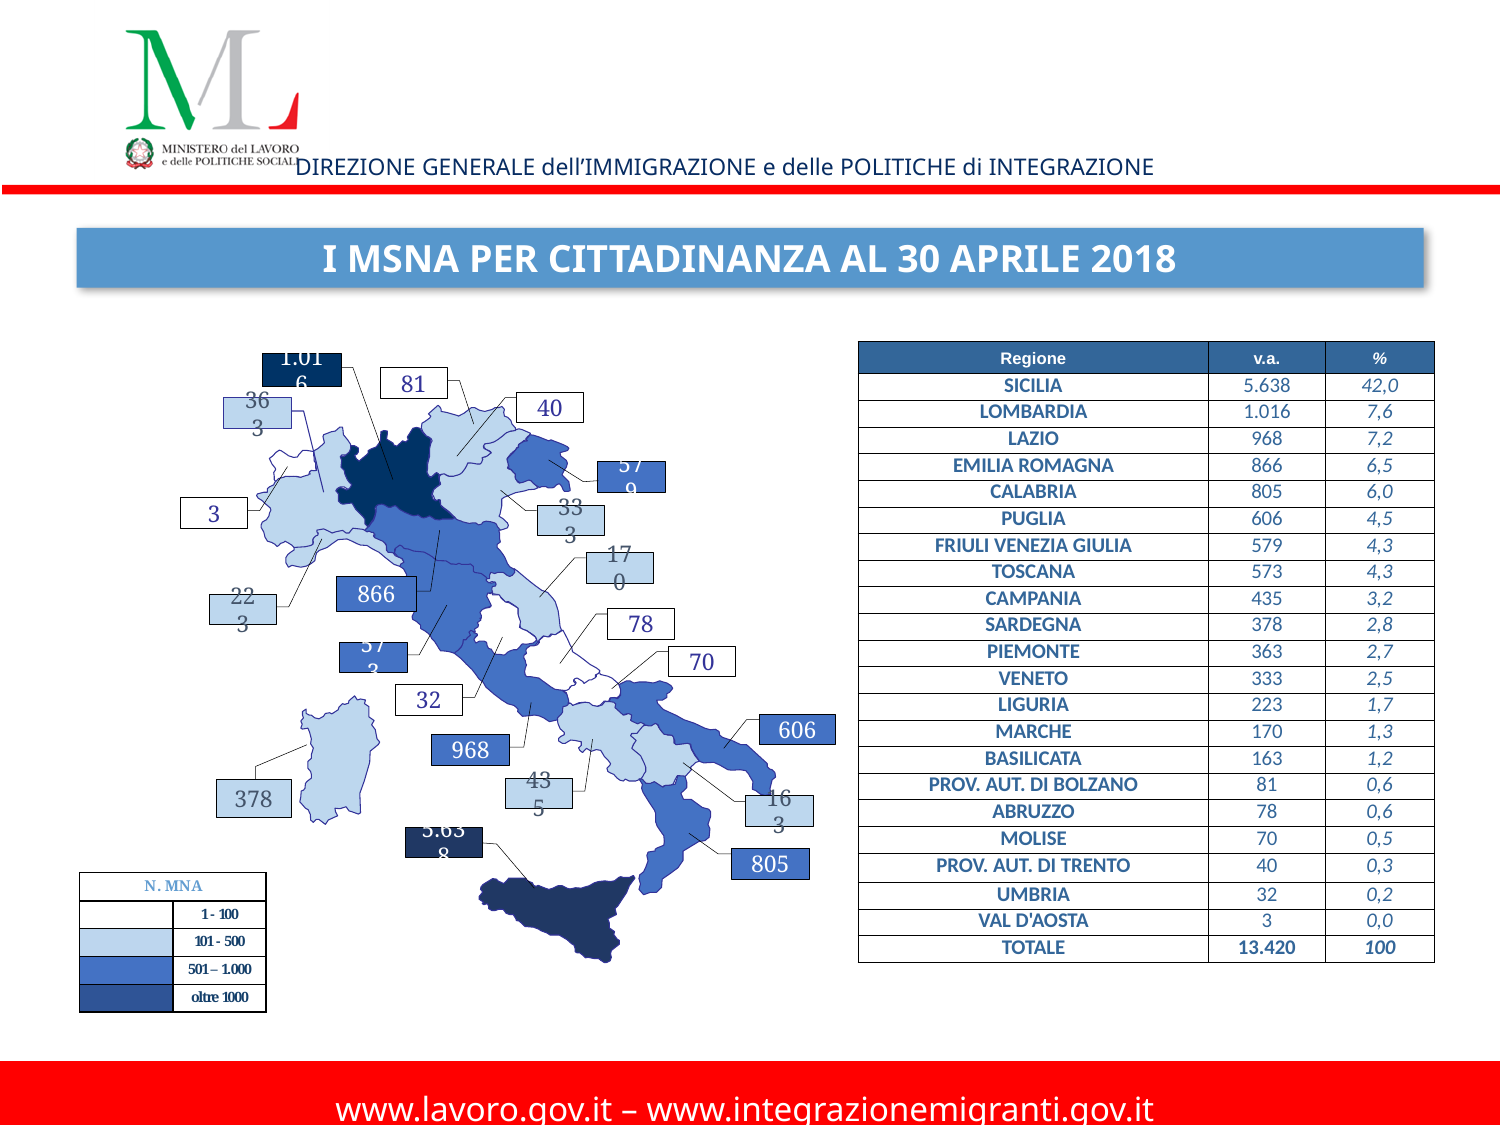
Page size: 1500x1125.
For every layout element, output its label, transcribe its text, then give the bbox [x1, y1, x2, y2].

table_cell 333 [1209, 667, 1325, 693]
table_cell 223 [1209, 694, 1325, 720]
table_cell SICILIA [859, 374, 1208, 400]
text_box 805 [776, 848, 810, 879]
table_cell PUGLIA [859, 508, 1208, 533]
text_box www.lavoro.gov.it – www.integrazionemigranti.gov.it [0, 1061, 1500, 1125]
table_cell 0,6 [1326, 800, 1434, 826]
table_cell 805 [1209, 481, 1325, 507]
table_header v.a. [1209, 342, 1325, 373]
table_cell 6,5 [1326, 454, 1434, 480]
table_cell 78 [1209, 800, 1325, 826]
table_cell PROV. AUT. DI TRENTO [859, 854, 1208, 882]
text_box I MSNA PER CITTADINANZA AL 30 APRILE 2018 [76, 227, 1424, 288]
text_box 81 [380, 367, 468, 405]
table_cell 0,5 [1326, 827, 1434, 853]
table_cell 3 [1209, 910, 1325, 935]
table_cell VAL D'AOSTA [859, 910, 1208, 935]
text_box 378 [216, 766, 256, 818]
table_cell 0,2 [1326, 883, 1434, 909]
table_cell 1,3 [1326, 721, 1434, 746]
table_cell 2,8 [1326, 614, 1434, 640]
table_cell 866 [1209, 454, 1325, 480]
table_cell 170 [1209, 721, 1325, 746]
table_header % [1326, 342, 1434, 373]
table_cell 968 [1209, 428, 1325, 453]
table_cell 363 [1209, 641, 1325, 666]
text_box 606 [776, 713, 836, 745]
table_cell PIEMONTE [859, 641, 1208, 666]
table_cell SARDEGNA [859, 614, 1208, 640]
table_cell 0,6 [1326, 774, 1434, 799]
text_box 3 [180, 497, 256, 529]
table_cell CAMPANIA [859, 587, 1208, 613]
table_header Regione [859, 342, 1208, 373]
table_cell 100 [1326, 936, 1434, 962]
table_cell 81 [1209, 774, 1325, 799]
table_cell 1.016 [1209, 401, 1325, 427]
table_cell 579 [1209, 534, 1325, 560]
picture [78, 871, 769, 1046]
text_box 163 [776, 795, 813, 827]
table_cell 40 [1209, 854, 1325, 882]
text_box 223 [208, 593, 256, 625]
table_cell 5.638 [1209, 374, 1325, 400]
table_cell TOSCANA [859, 561, 1208, 586]
table_cell 70 [1209, 827, 1325, 853]
table_cell 0,3 [1326, 854, 1434, 882]
table_cell EMILIA ROMAGNA [859, 454, 1208, 480]
table_cell 573 [1209, 561, 1325, 586]
text_box 40 [499, 391, 584, 405]
table_cell 0,0 [1326, 910, 1434, 935]
text_box 1.016 [261, 352, 366, 405]
table_cell LIGURIA [859, 694, 1208, 720]
table_cell 3,2 [1326, 587, 1434, 613]
table_cell 4,5 [1326, 508, 1434, 533]
table_cell 378 [1209, 614, 1325, 640]
table_cell UMBRIA [859, 883, 1208, 909]
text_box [2, 0, 1500, 215]
table_cell VENETO [859, 667, 1208, 693]
table_cell 163 [1209, 747, 1325, 773]
table_cell 6,0 [1326, 481, 1434, 507]
table_cell BASILICATA [859, 747, 1208, 773]
table_cell PROV. AUT. DI BOLZANO [859, 774, 1208, 799]
table_cell 7,2 [1326, 428, 1434, 453]
table_cell 1,7 [1326, 694, 1434, 720]
table_cell 606 [1209, 508, 1325, 533]
table_cell 2,5 [1326, 667, 1434, 693]
table_cell MOLISE [859, 827, 1208, 853]
table_cell 7,6 [1326, 401, 1434, 427]
table_cell FRIULI VENEZIA GIULIA [859, 534, 1208, 560]
table_cell 4,3 [1326, 561, 1434, 586]
table_cell 42,0 [1326, 374, 1434, 400]
table_cell TOTALE [859, 936, 1208, 962]
table_cell ABRUZZO [859, 800, 1208, 826]
table_cell LOMBARDIA [859, 401, 1208, 427]
table_cell 435 [1209, 587, 1325, 613]
table_cell 1,2 [1326, 747, 1434, 773]
table_cell 2,7 [1326, 641, 1434, 666]
table_cell LAZIO [859, 428, 1208, 453]
table_cell 4,3 [1326, 534, 1434, 560]
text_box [256, 405, 776, 963]
table_cell 32 [1209, 883, 1325, 909]
table_cell CALABRIA [859, 481, 1208, 507]
table_cell MARCHE [859, 721, 1208, 746]
table_cell 13.420 [1209, 936, 1325, 962]
text_box 363 [223, 397, 292, 429]
